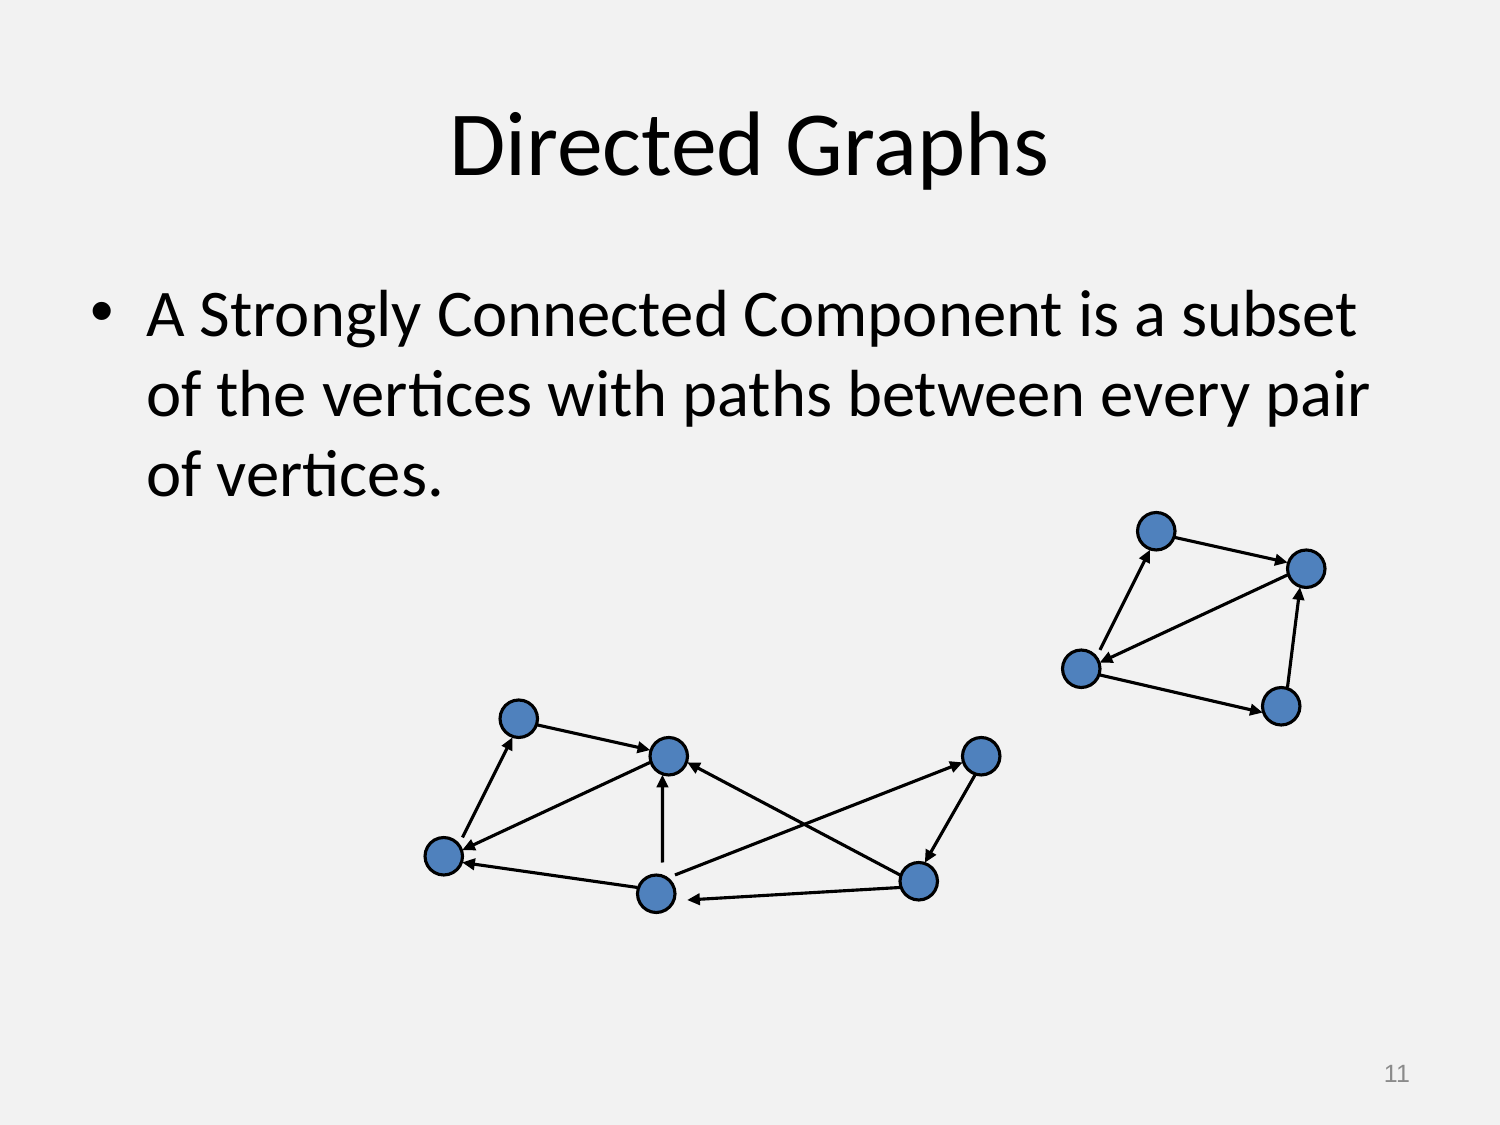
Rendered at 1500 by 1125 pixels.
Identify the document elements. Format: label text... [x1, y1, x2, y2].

text_box [1174, 537, 1288, 566]
text_box [900, 862, 938, 901]
list A Strongly Connected Component is a subset of the vertices with paths between every pair of vertices. [75, 262, 1425, 1005]
slide_number 11 [1074, 1042, 1425, 1103]
text_box [687, 887, 901, 906]
text_box [425, 837, 463, 876]
text_box [1262, 687, 1300, 726]
text_box [687, 762, 901, 876]
text_box [924, 774, 976, 863]
text_box [462, 762, 651, 851]
text_box [804, 761, 963, 824]
text_box [1287, 587, 1305, 688]
title Directed Graphs [75, 45, 1425, 233]
text_box [1099, 674, 1263, 716]
text_box [537, 724, 650, 754]
text_box [962, 737, 1000, 775]
text_box [656, 774, 669, 863]
text_box [1099, 549, 1150, 651]
text_box [1099, 574, 1288, 663]
text_box [1137, 512, 1176, 550]
text_box [462, 737, 513, 838]
text_box [1287, 549, 1326, 588]
text_box [500, 699, 538, 738]
text_box [1062, 650, 1101, 688]
text_box [462, 858, 638, 888]
text_box [637, 875, 676, 913]
text_box [650, 737, 688, 775]
